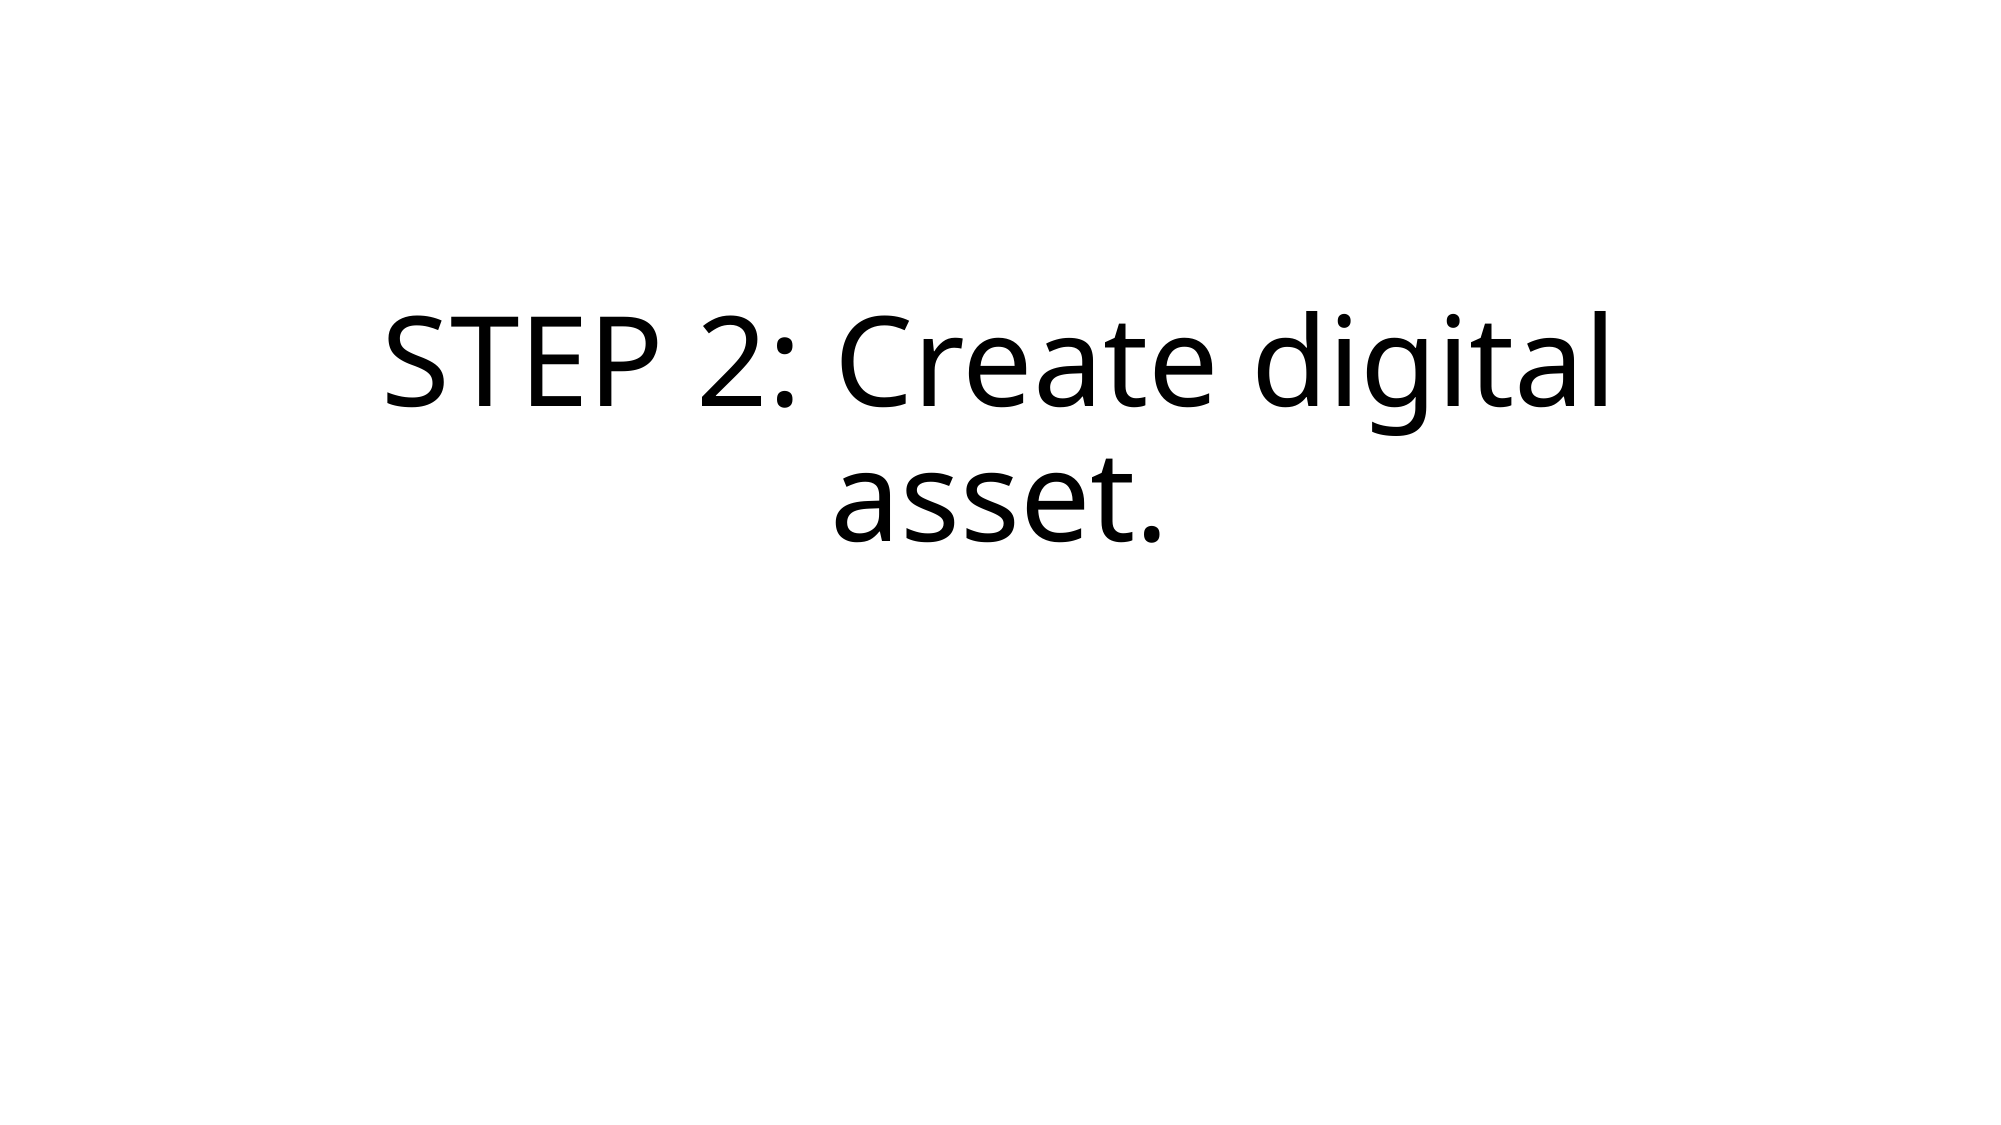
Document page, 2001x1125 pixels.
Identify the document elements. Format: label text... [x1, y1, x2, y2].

title STEP 2: Create digital asset. [249, 184, 1750, 576]
